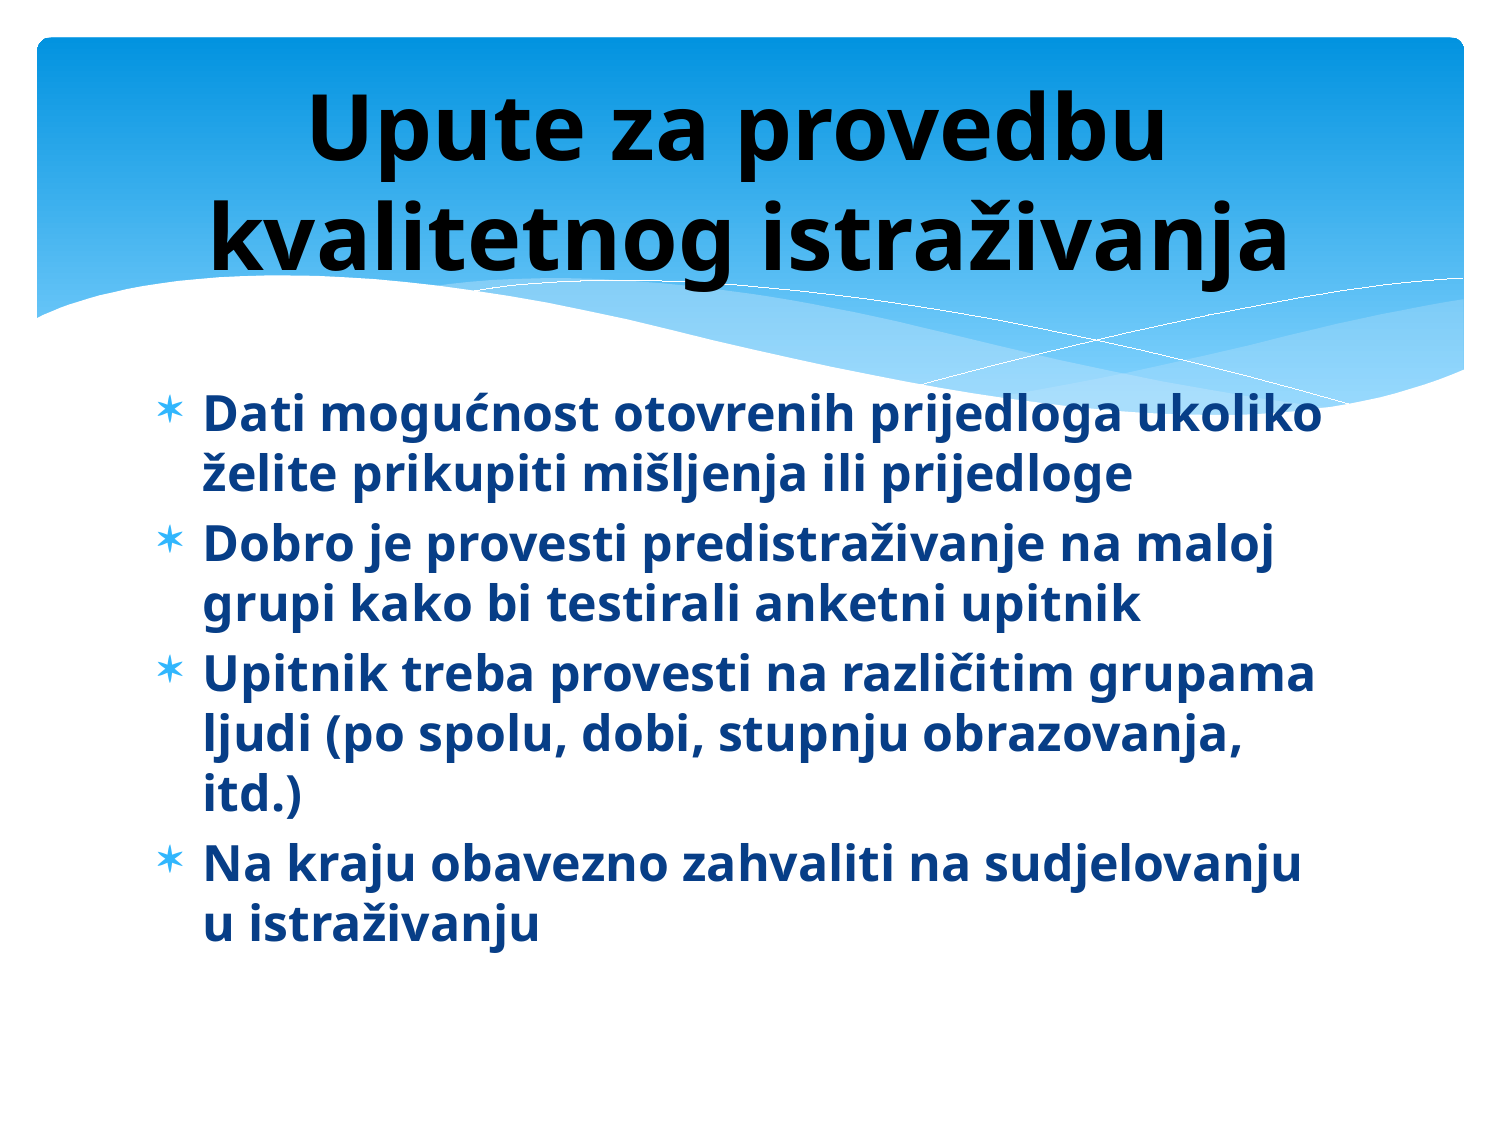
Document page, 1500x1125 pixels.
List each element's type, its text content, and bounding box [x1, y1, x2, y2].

title Upute za provedbu kvalitetnog istraživanja [75, 55, 1425, 303]
list Dati mogućnost otovrenih prijedloga ukoliko želite prikupiti mišljenja ili prijedloge Dobro je provesti predistraživanje na maloj grupi kako bi testirali anketni upitnik Upitnik treba provesti na različitim grupama ljudi (po spolu, dobi, stupnju obrazovanja, itd.) Na kraju obavezno zahvaliti na sudjelovanju u istraživanju [142, 373, 1359, 1005]
